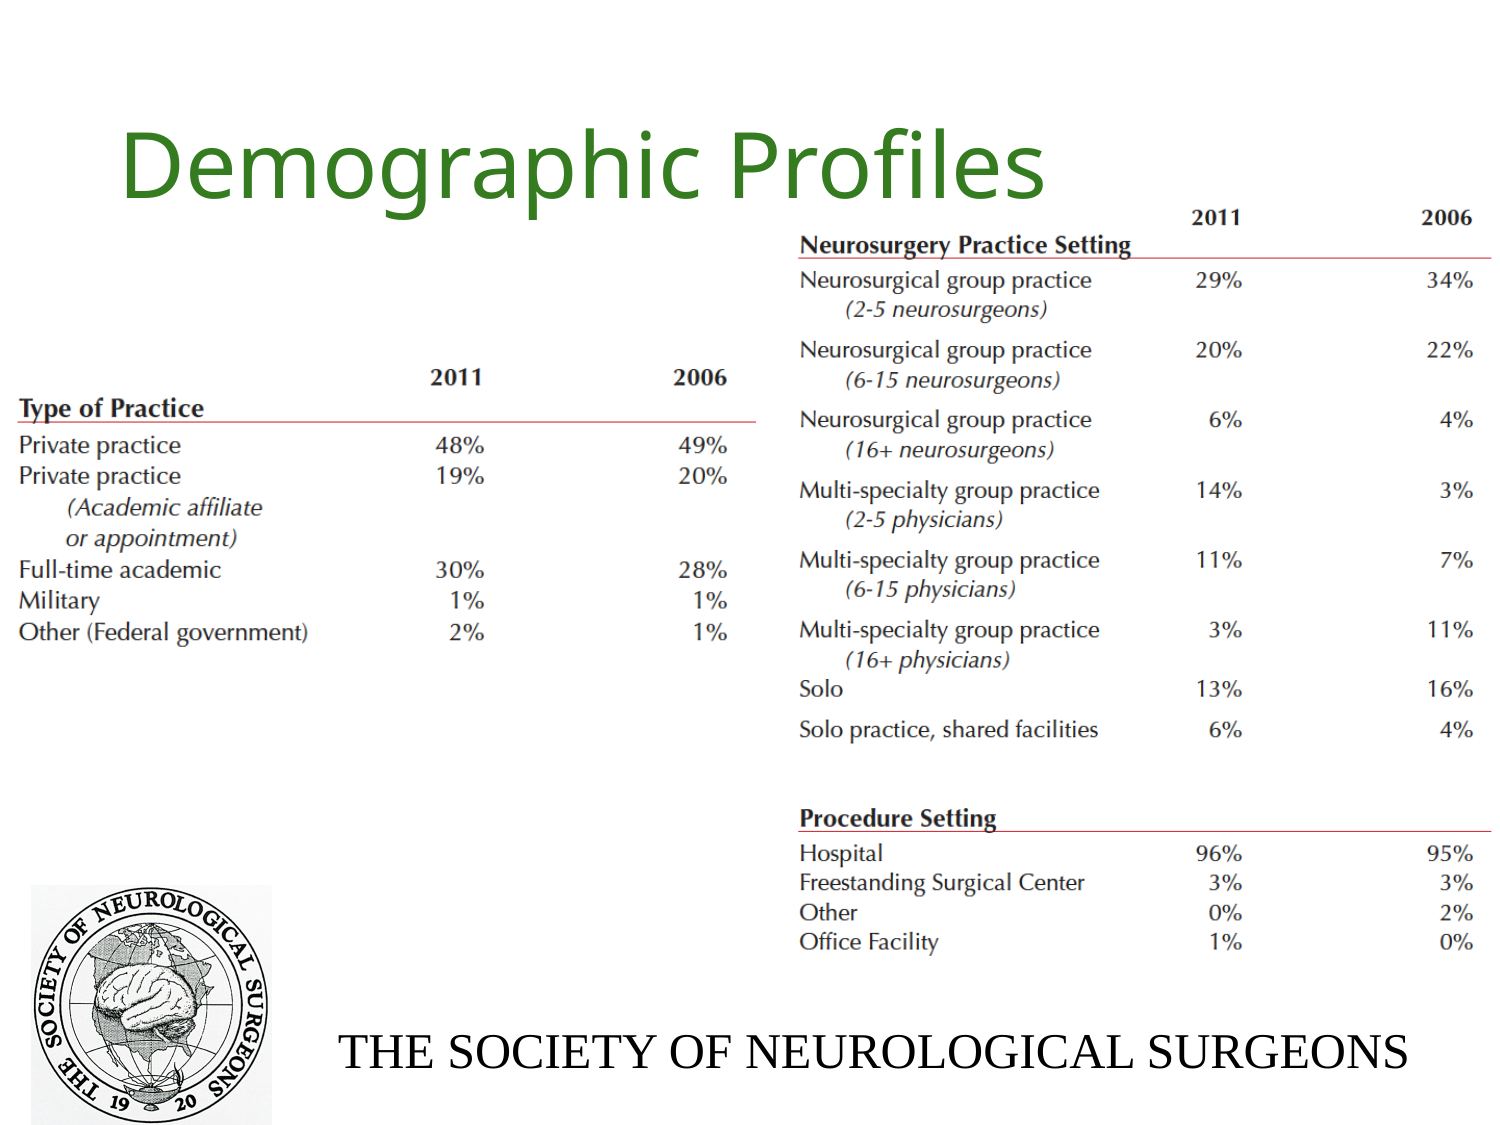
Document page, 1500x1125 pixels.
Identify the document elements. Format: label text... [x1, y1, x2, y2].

picture [31, 885, 272, 1125]
title Demographic Profiles [103, 59, 1397, 278]
picture [792, 187, 1500, 961]
picture [11, 345, 756, 663]
